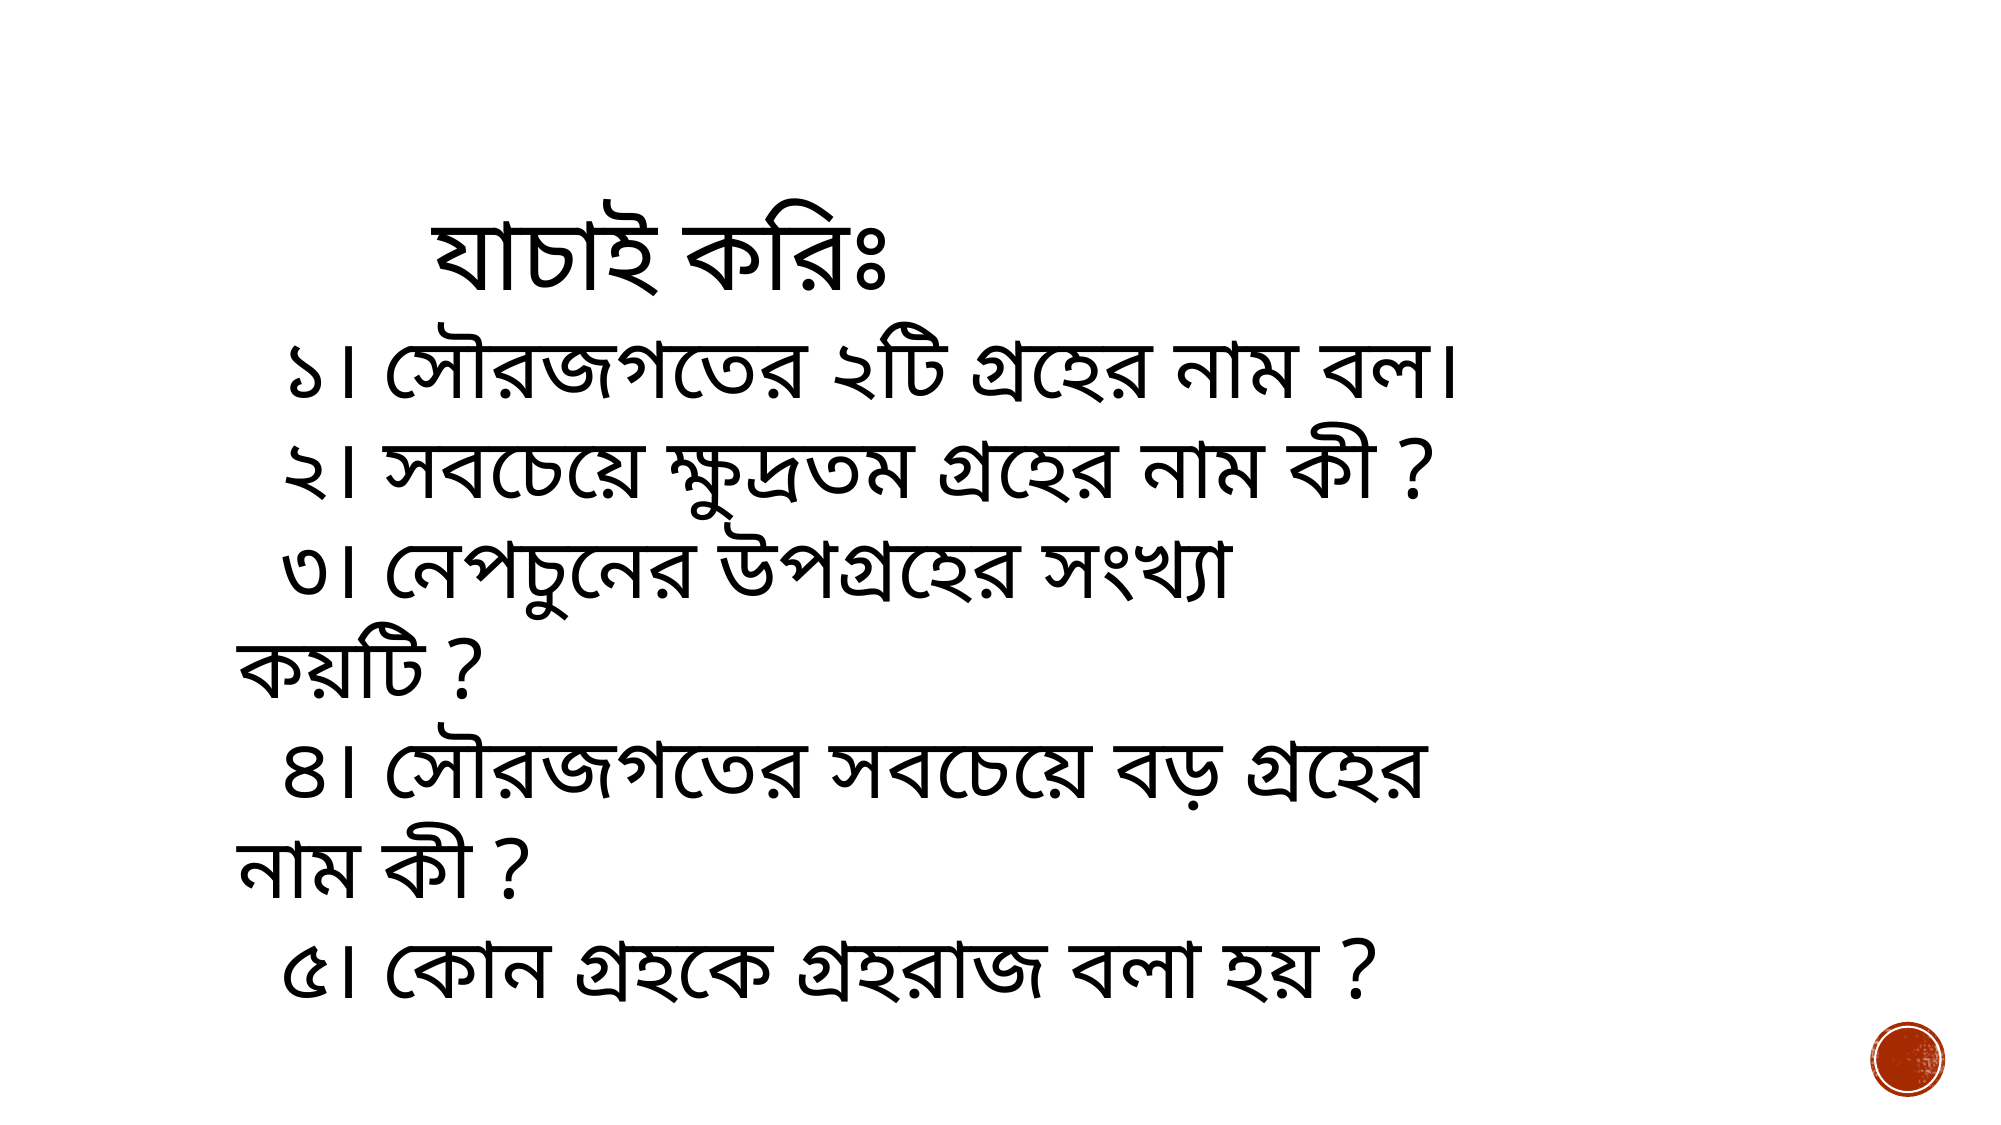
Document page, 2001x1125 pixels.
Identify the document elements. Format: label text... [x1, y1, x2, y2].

text_box যাচাই করিঃ ১। সৌরজগতের ২টি গ্রহের নাম বল। ২। সবচেয়ে ক্ষুদ্রতম গ্রহের নাম কী ? ৩। নেপচুনের উপগ্রহের সংখ্যা কয়টি ? ৪। সৌরজগতের সবচেয়ে বড় গ্রহের নাম কী ? ৫। কোন গ্রহকে গ্রহরাজ বলা হয় ? [222, 157, 1483, 1023]
